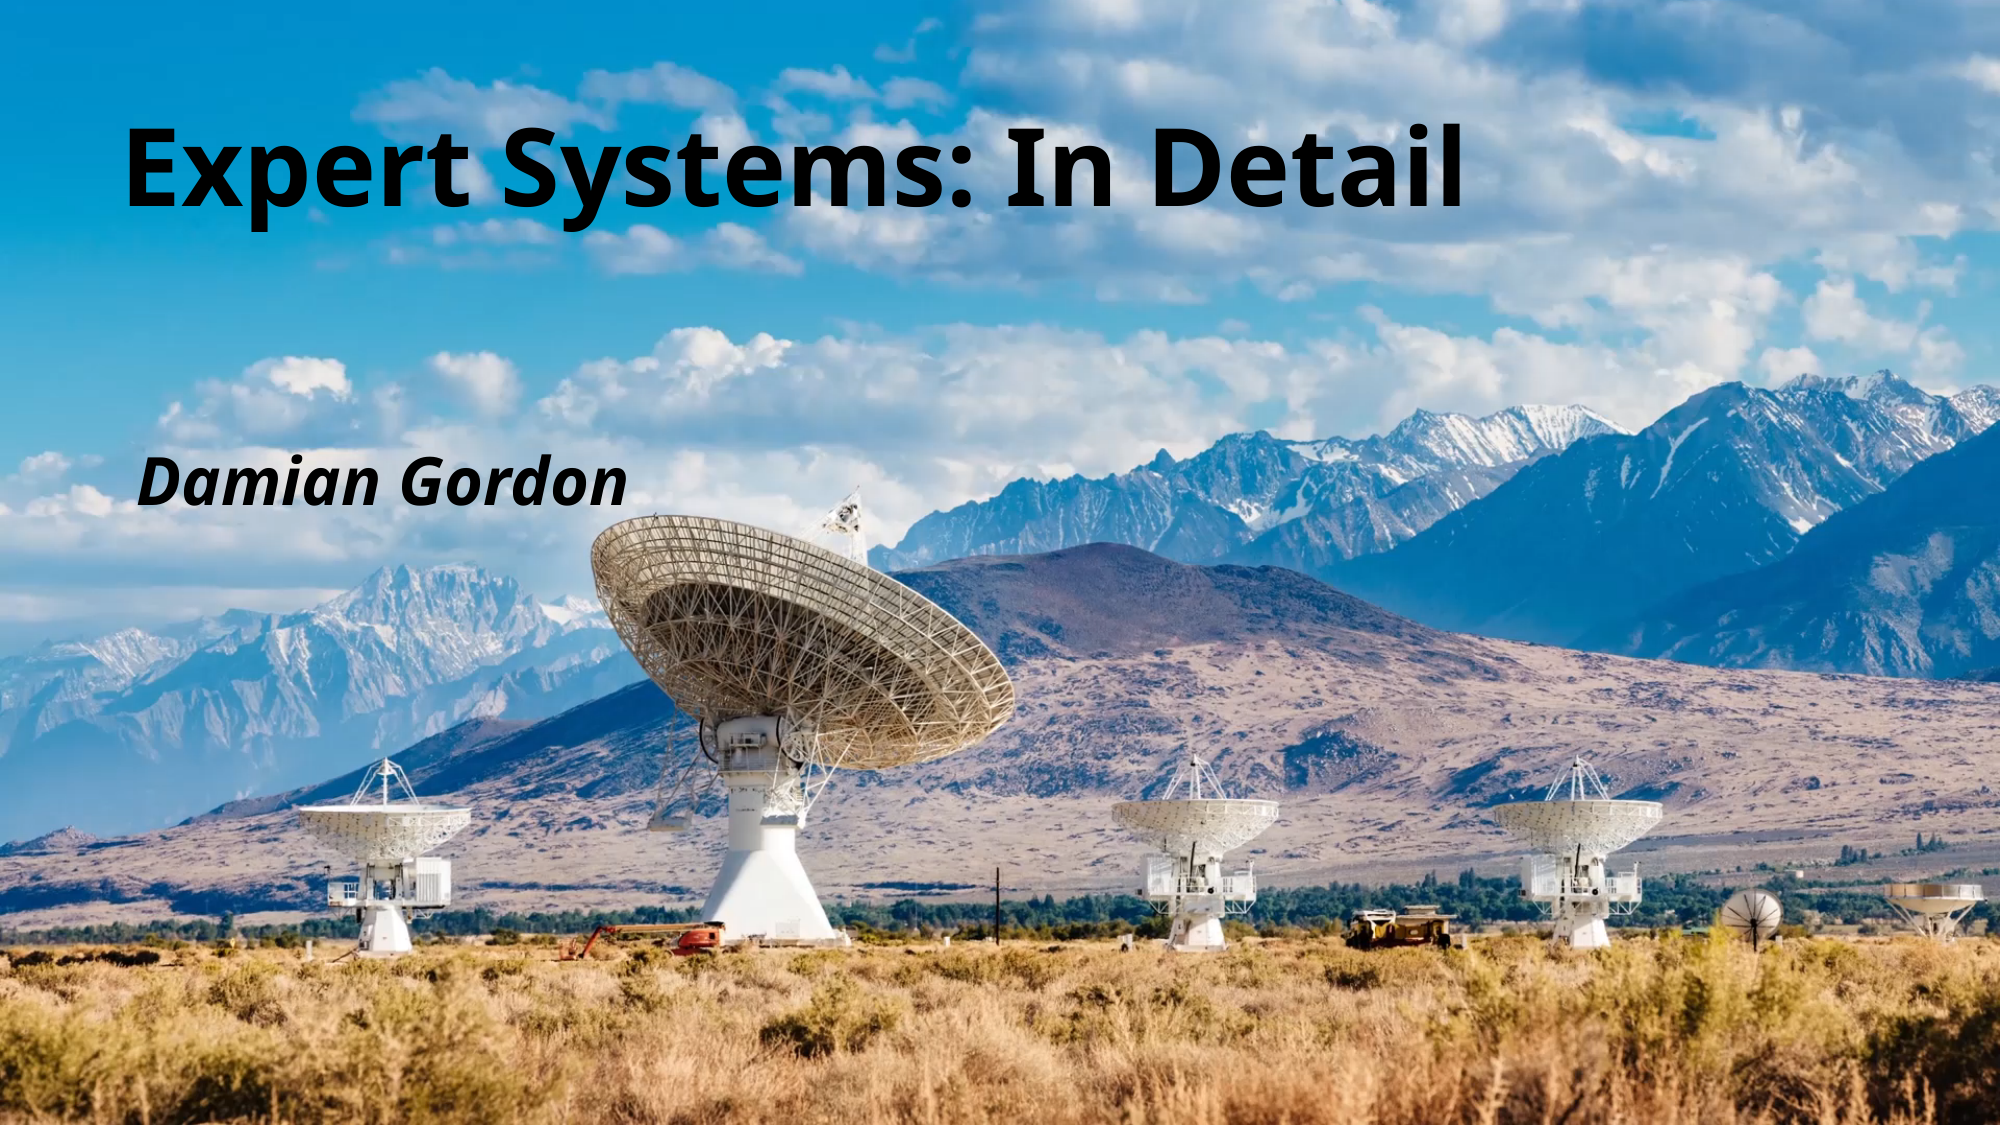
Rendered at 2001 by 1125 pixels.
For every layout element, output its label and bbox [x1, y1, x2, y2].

text_box [0, 0, 2000, 1125]
